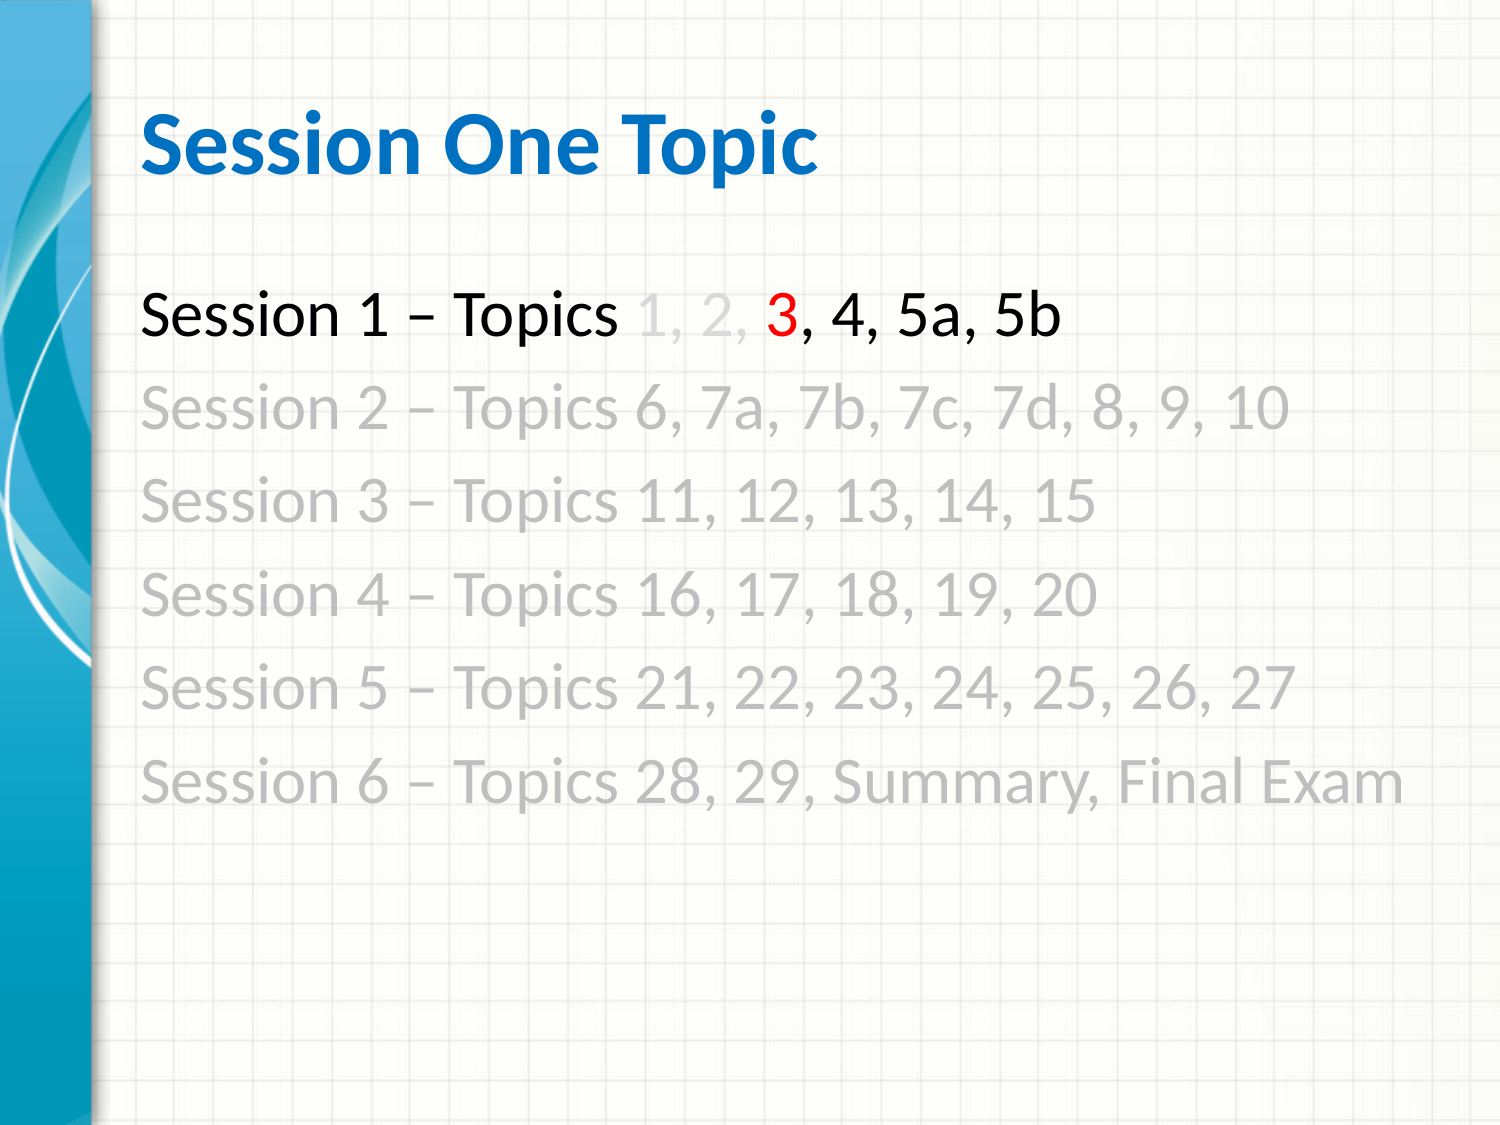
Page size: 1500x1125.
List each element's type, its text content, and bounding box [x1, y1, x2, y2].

list Session 1 – Topics 1, 2, 3, 4, 5a, 5b Session 2 – Topics 6, 7a, 7b, 7c, 7d, 8, 9, 10 Session 3 – Topics 11, 12, 13, 14, 15 Session 4 – Topics 16, 17, 18, 19, 20 Session 5 – Topics 21, 22, 23, 24, 25, 26, 27 Session 6 – Topics 28, 29, Summary, Final Exam [125, 261, 1450, 967]
picture [0, 0, 1500, 1125]
title Session One Topic [125, 44, 1450, 232]
